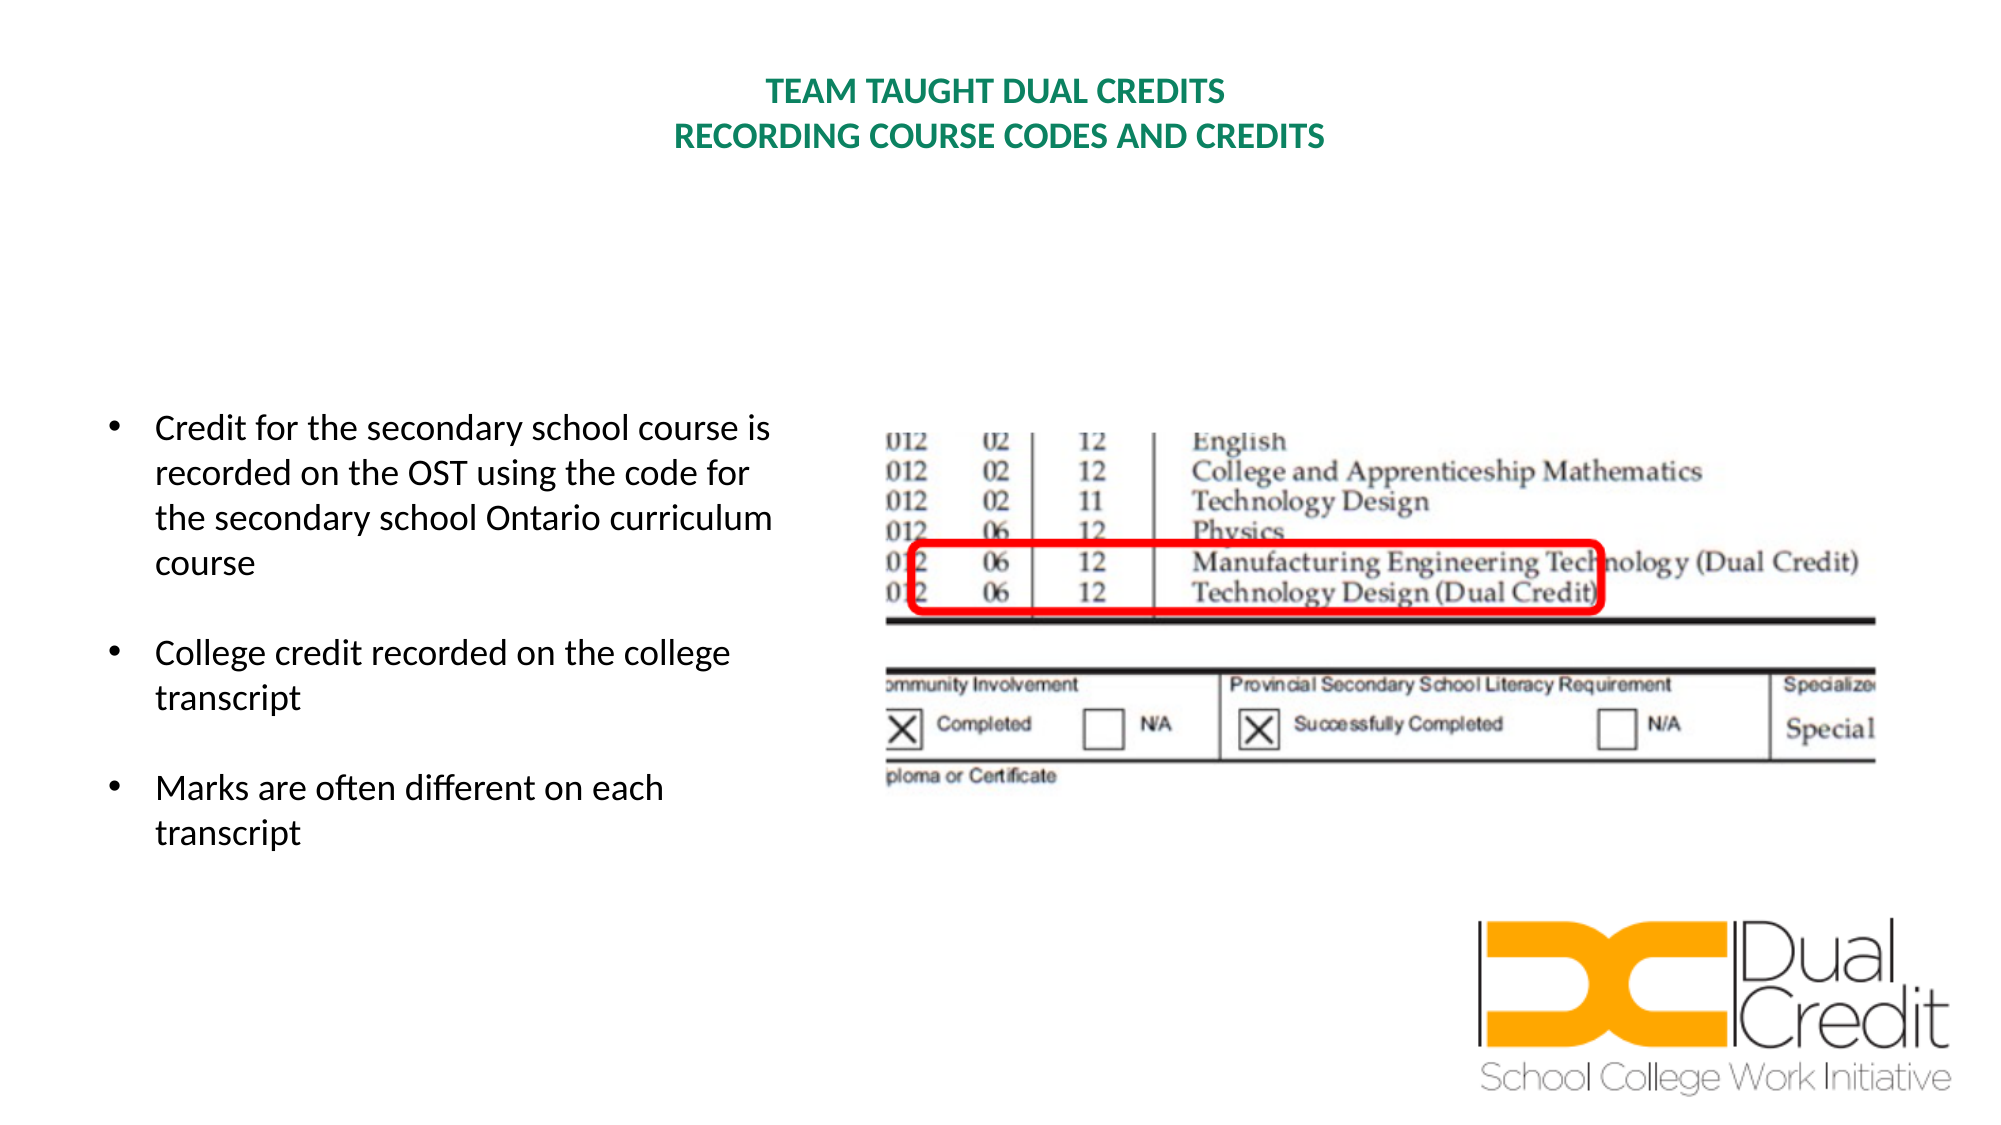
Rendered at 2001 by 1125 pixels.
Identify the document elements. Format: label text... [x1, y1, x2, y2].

text_box Credit for the secondary school course is recorded on the OST using the code for the secondary school Ontario curriculum course College credit recorded on the college transcript Marks are often different on each transcript [93, 395, 811, 861]
picture [857, 358, 2000, 833]
picture [1441, 901, 1975, 1109]
text_box TEAM TAUGHT DUAL CREDITS RECORDING COURSE CODES AND CREDITS [209, 58, 1791, 164]
